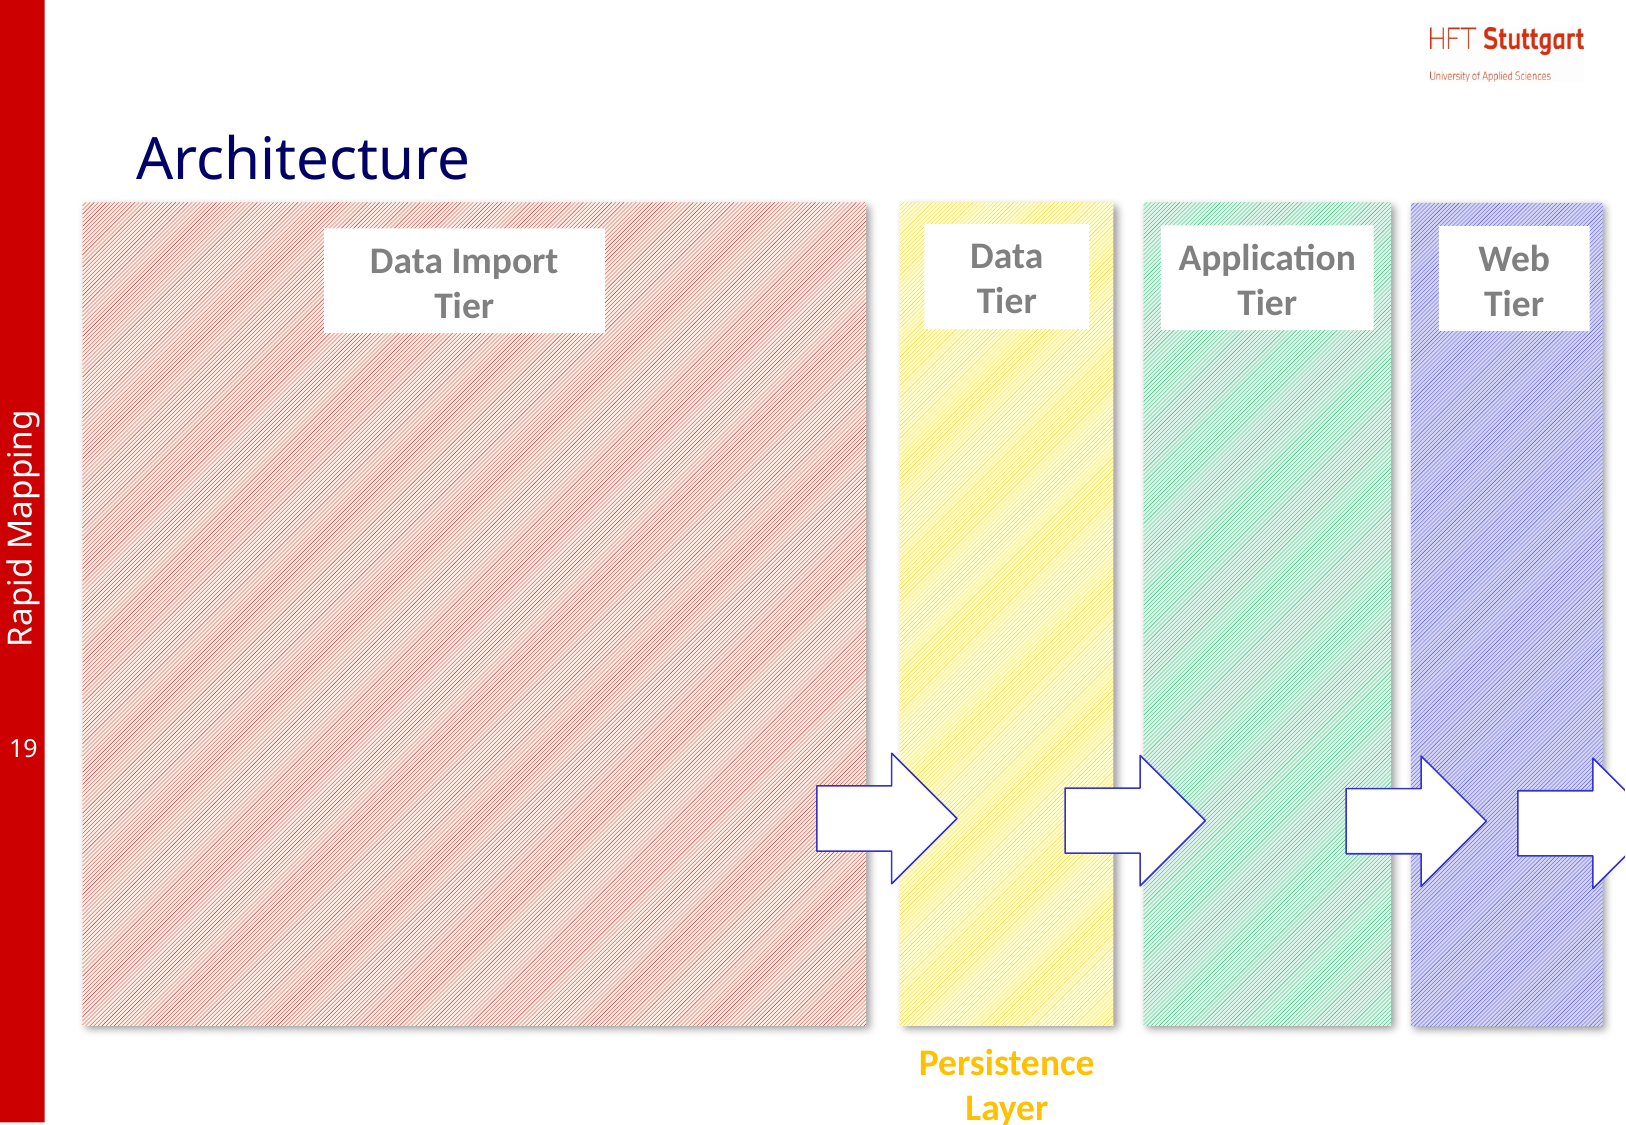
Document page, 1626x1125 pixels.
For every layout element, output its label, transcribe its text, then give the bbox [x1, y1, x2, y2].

picture [1430, 27, 1584, 82]
text_box [1409, 201, 1605, 1029]
text_box Web Tier [1438, 226, 1590, 331]
text_box Data Import Tier [324, 228, 605, 334]
text_box [898, 213, 1116, 1028]
text_box [1517, 758, 1625, 889]
text_box Persistence Layer [894, 1030, 1120, 1125]
text_box [80, 200, 868, 1028]
text_box Application Tier [1160, 225, 1374, 331]
text_box [1346, 755, 1487, 887]
text_box Data Tier [924, 224, 1090, 329]
text_box [816, 753, 957, 884]
text_box [1142, 200, 1393, 1028]
text_box [1065, 755, 1206, 886]
title Architecture [121, 99, 1451, 213]
